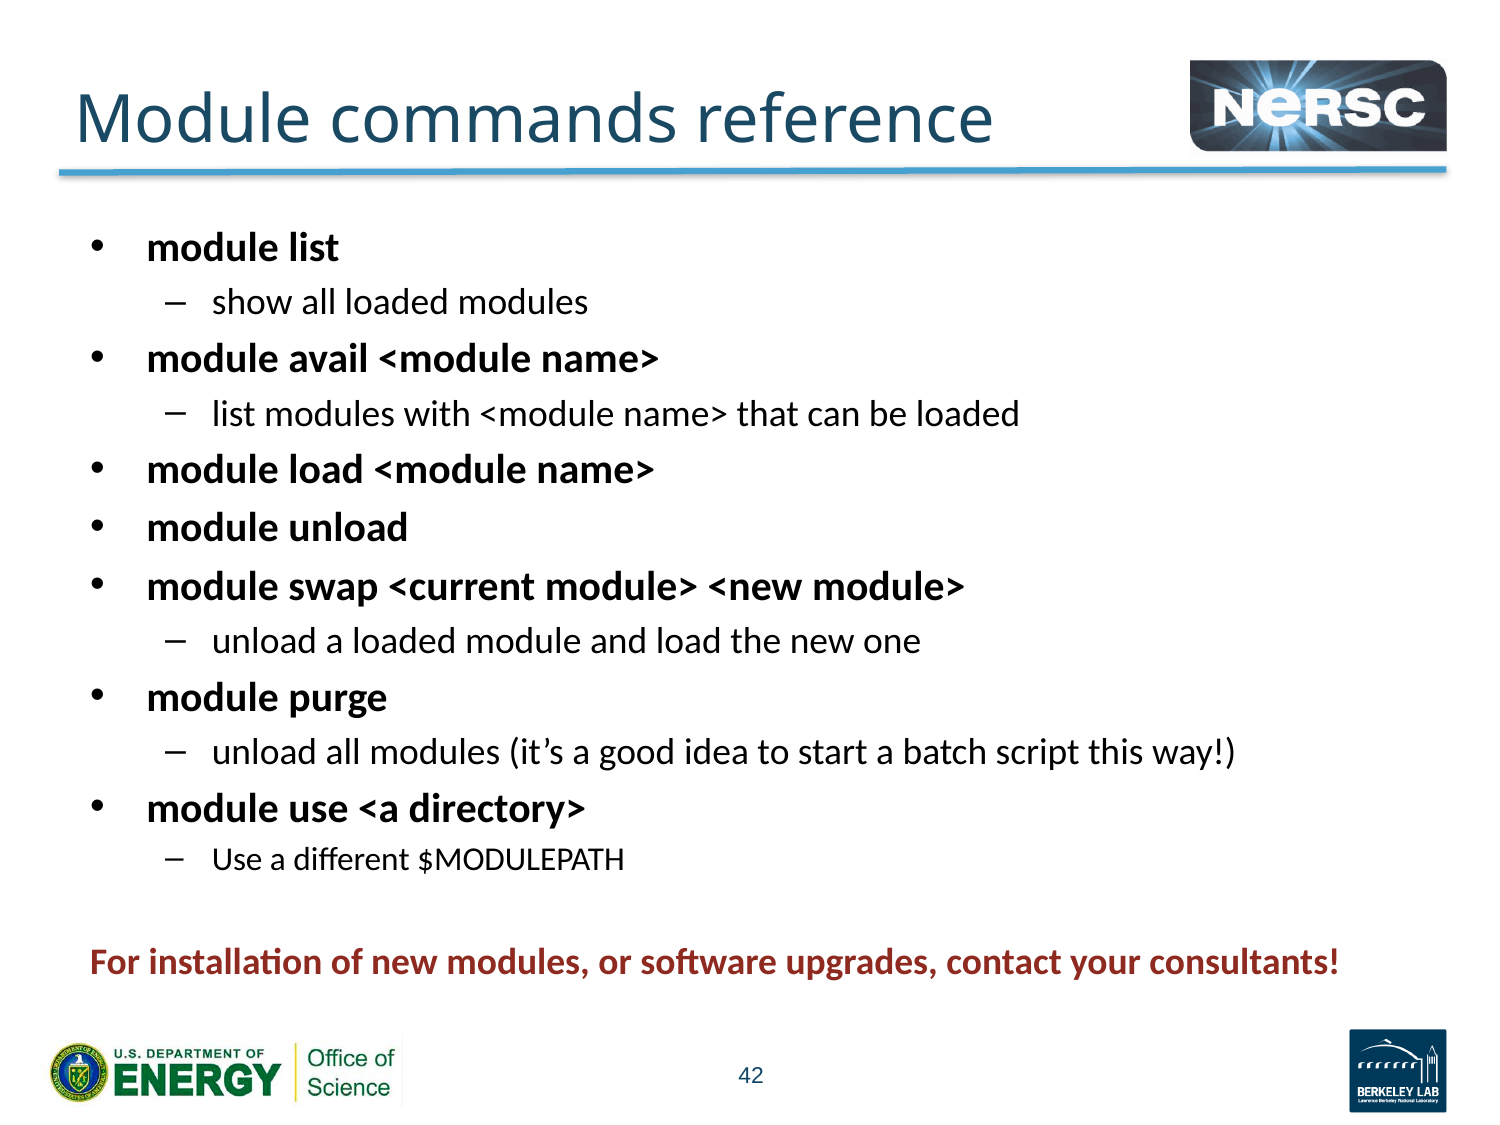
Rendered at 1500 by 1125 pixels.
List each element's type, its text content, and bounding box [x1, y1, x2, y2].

slide_number 42 [675, 1044, 828, 1105]
picture [1190, 58, 1447, 156]
picture [1349, 1029, 1447, 1113]
list module list show all loaded modules module avail <module name> list modules with <module name> that can be loaded module load <module name> module unload module swap <current module> <new module> unload a loaded module and load the new one module purge unload all modules (it’s a good idea to start a batch script this way!) module use <a directory> Use a different $MODULEPATH For installation of new modules, or software upgrades, contact your consultants! [75, 212, 1425, 1005]
title Module commands reference [59, 29, 1178, 156]
picture [40, 1029, 403, 1113]
